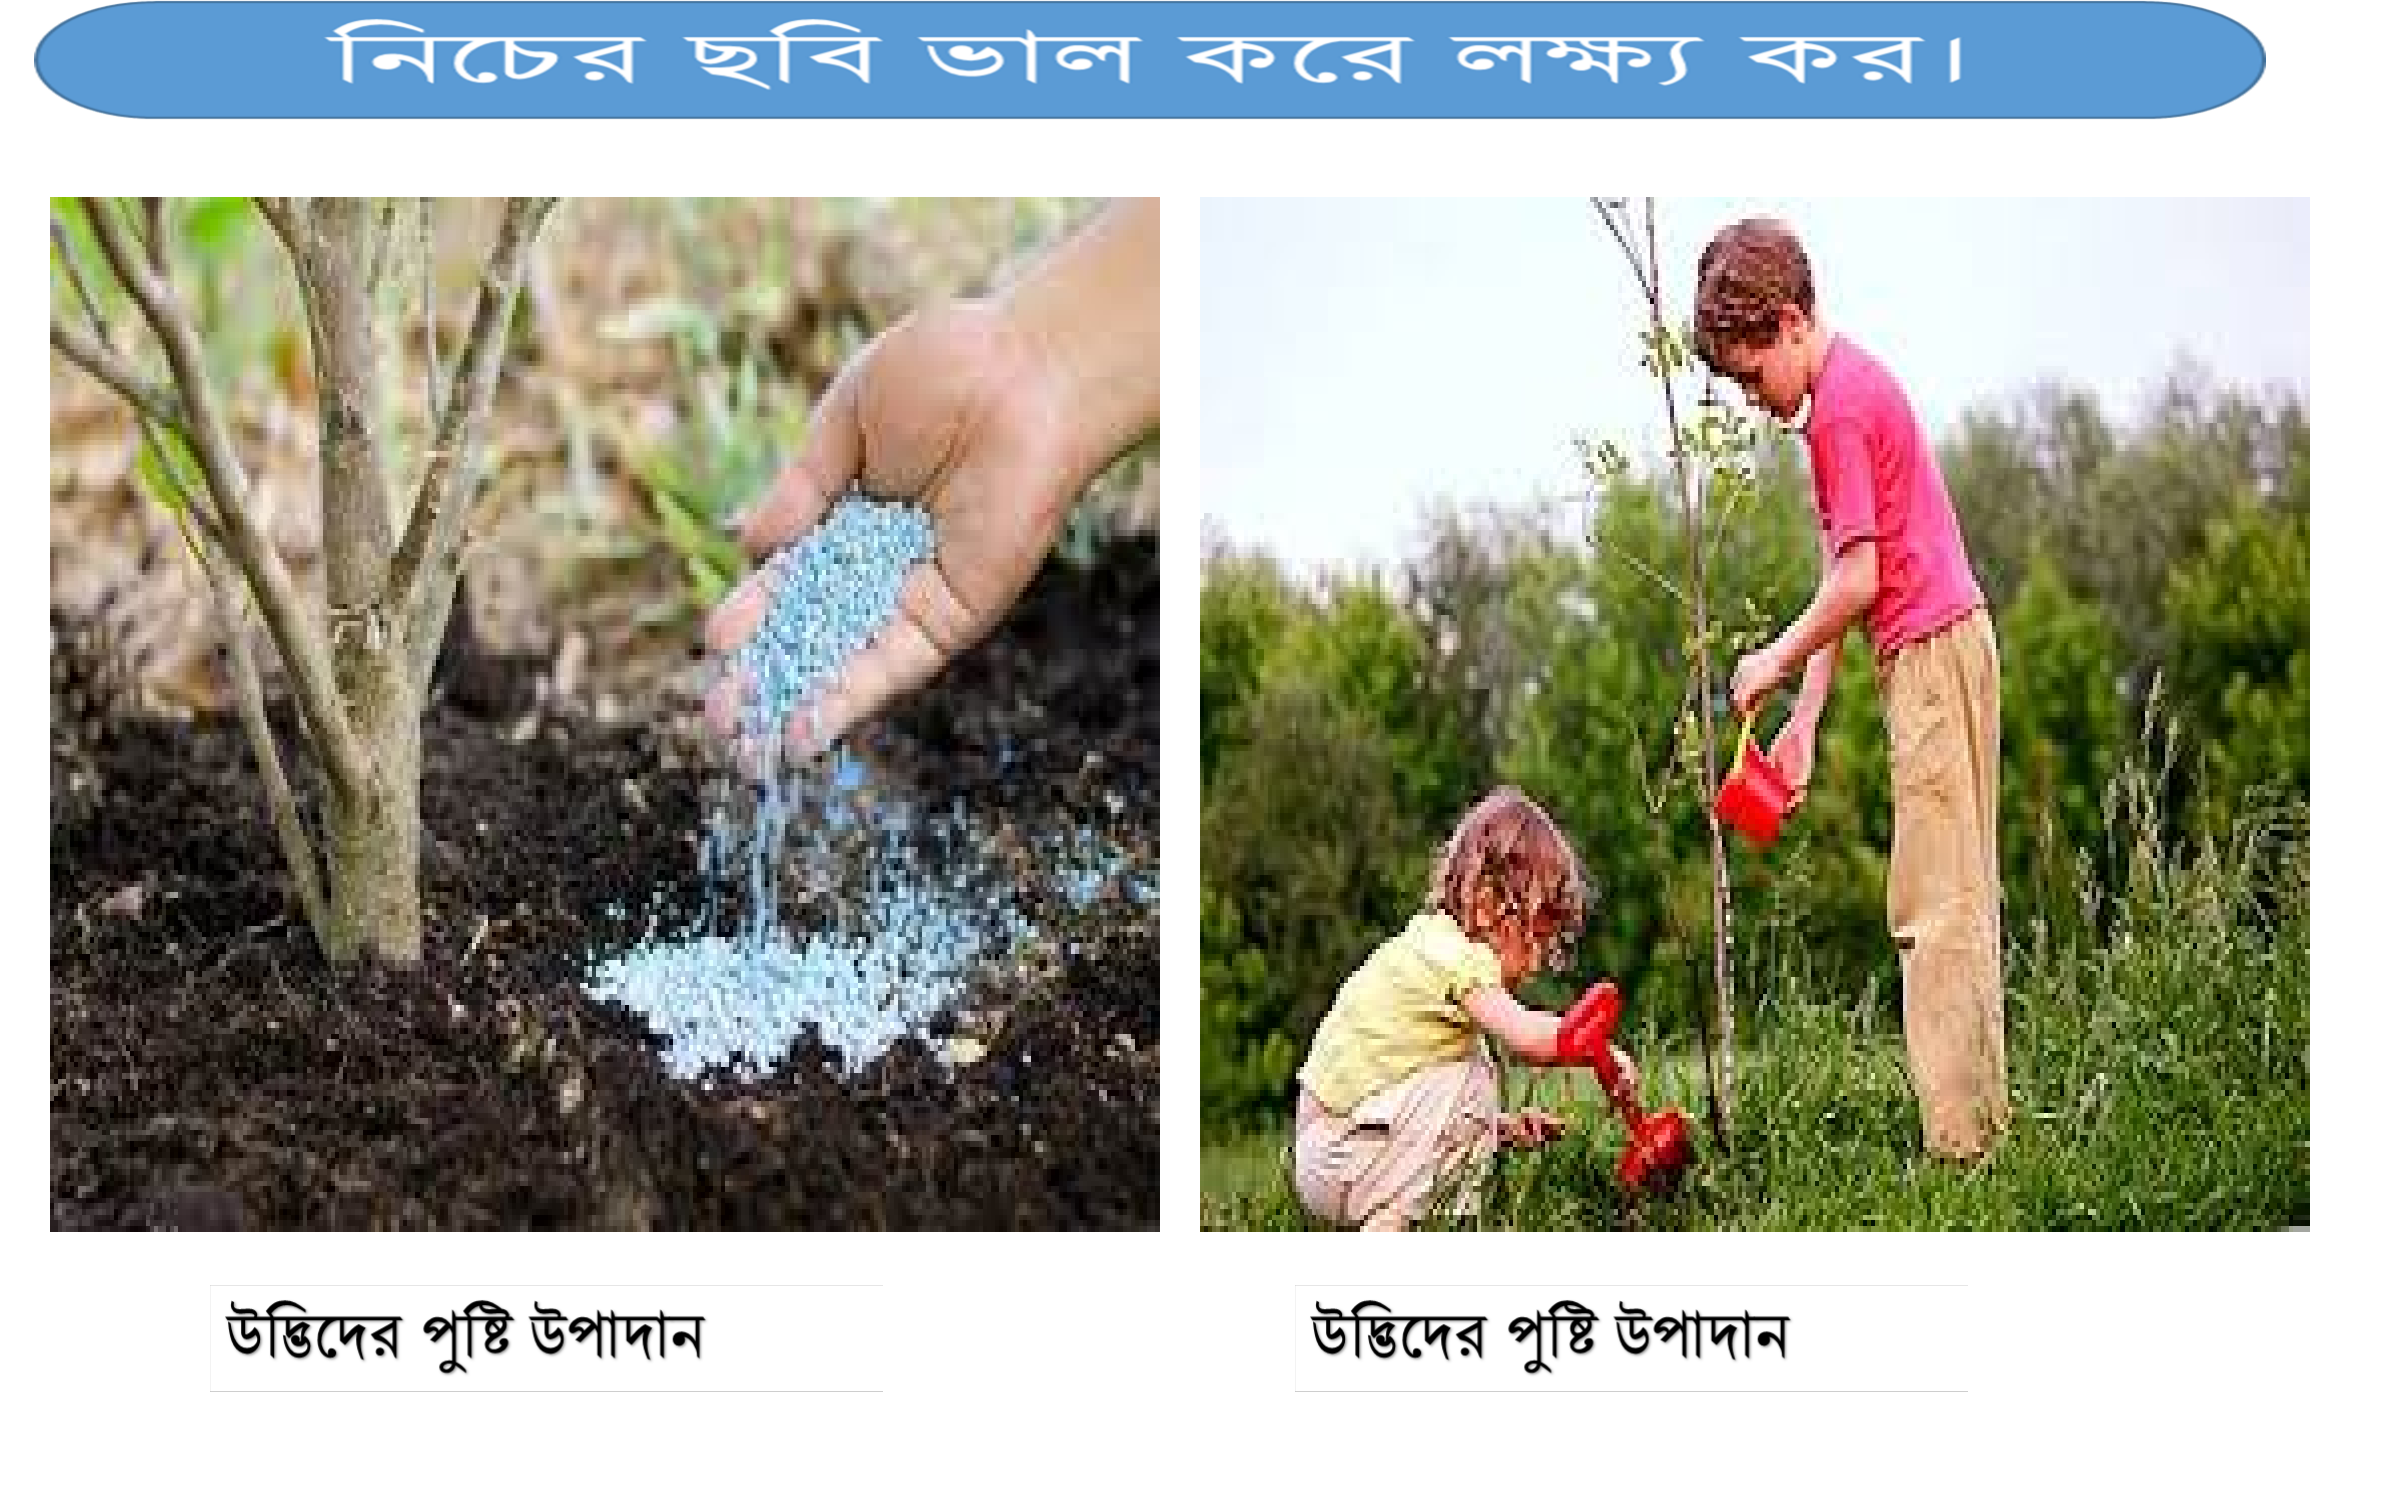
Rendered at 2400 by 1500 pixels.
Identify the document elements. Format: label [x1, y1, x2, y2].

picture [34, 0, 2266, 162]
picture [178, 1267, 883, 1434]
picture [50, 196, 1160, 1232]
picture [1263, 1267, 1968, 1434]
picture [1200, 196, 2310, 1232]
